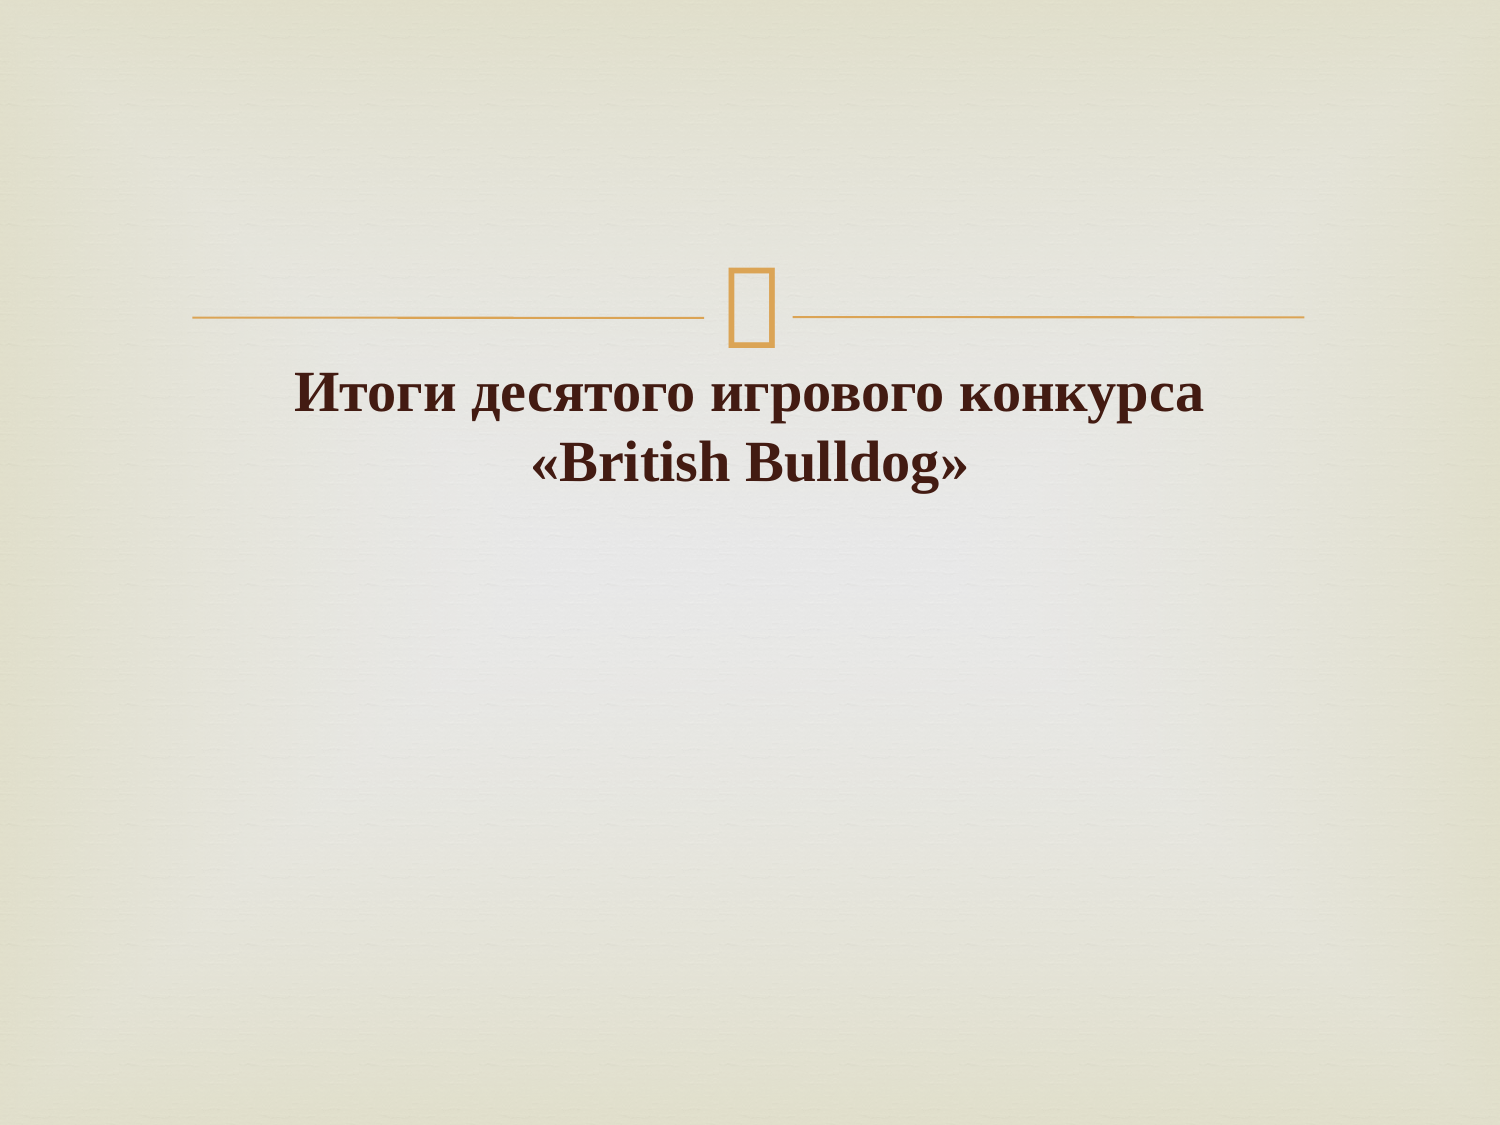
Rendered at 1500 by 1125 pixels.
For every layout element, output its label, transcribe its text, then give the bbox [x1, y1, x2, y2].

title Итоги десятого игрового конкурса «British Bulldog» [225, 212, 1275, 705]
